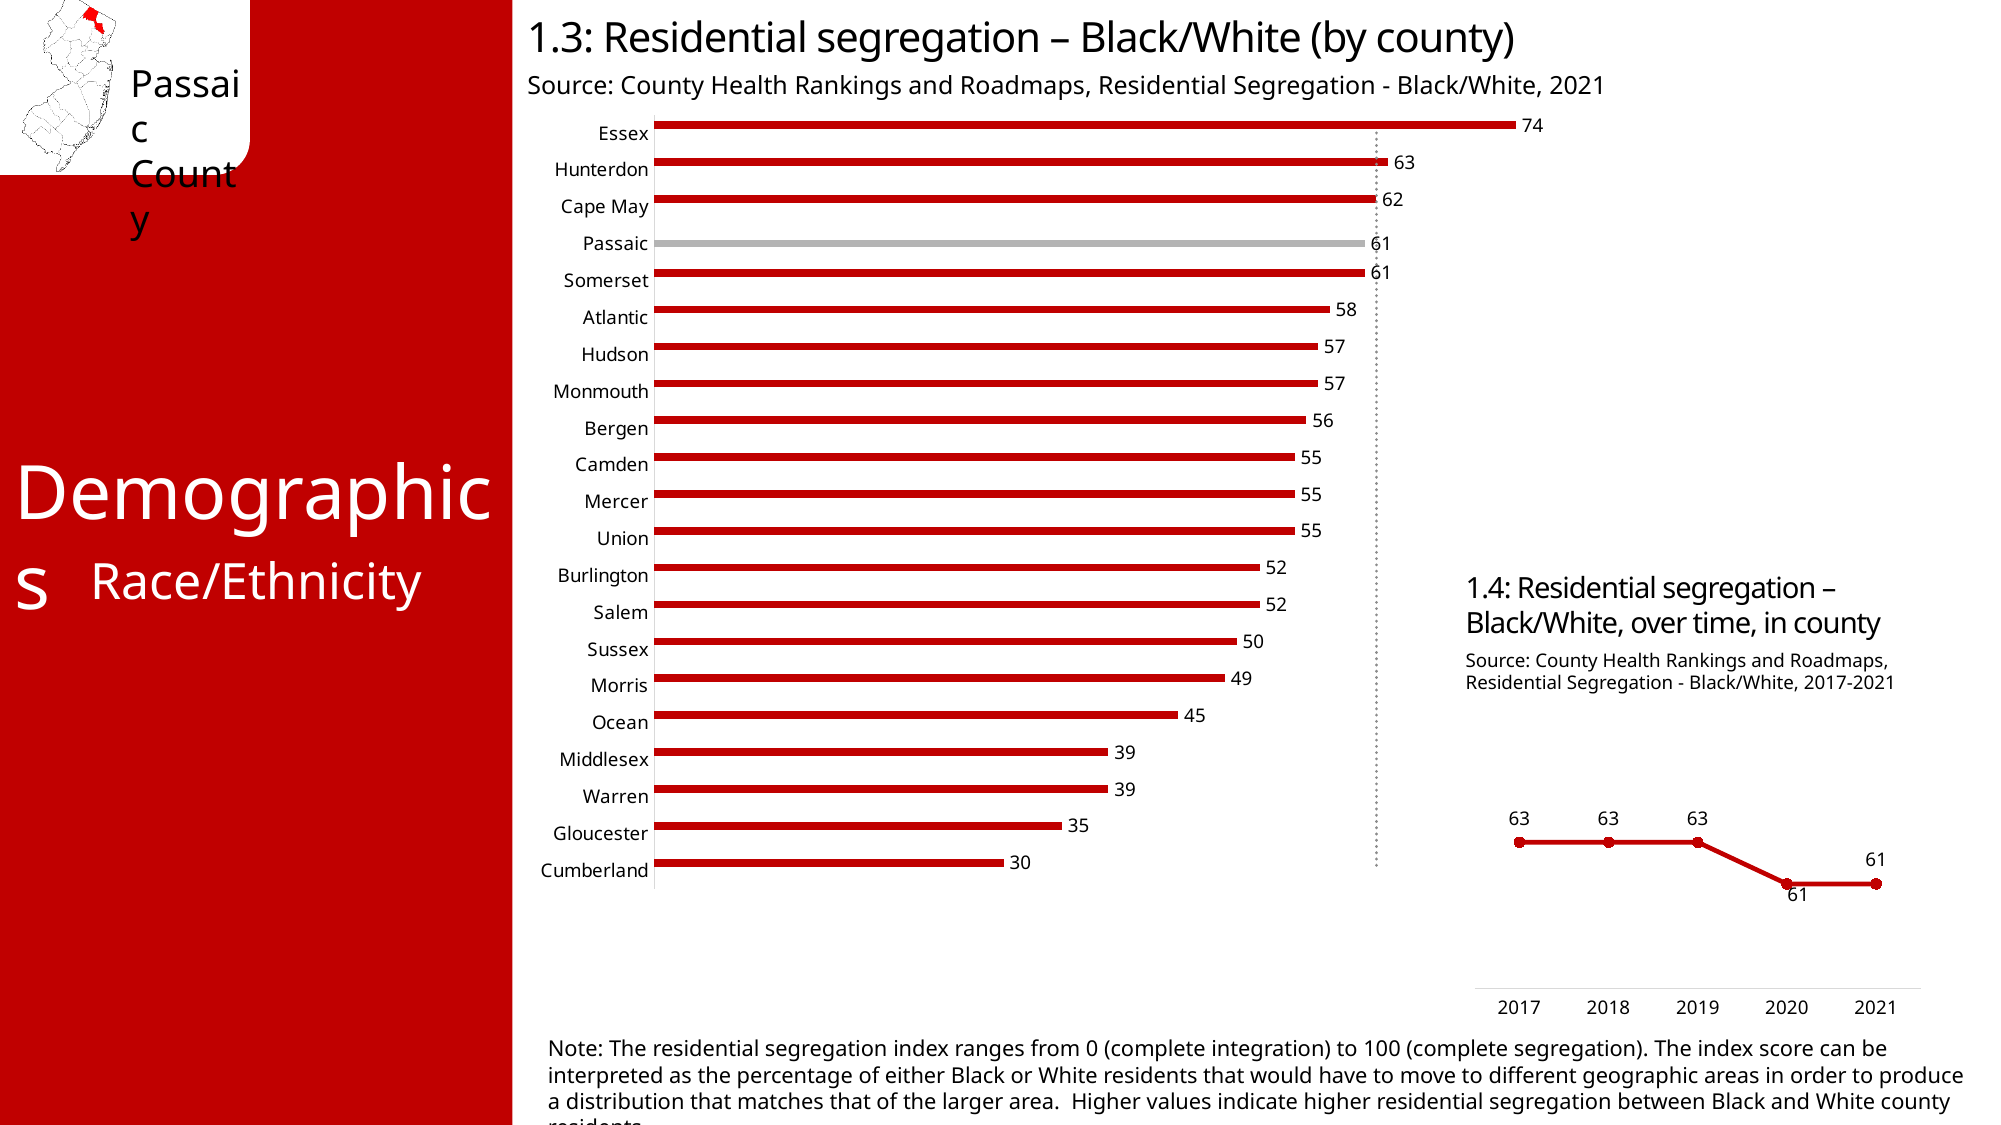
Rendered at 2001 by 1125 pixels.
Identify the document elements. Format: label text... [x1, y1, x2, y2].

chart [532, 92, 1931, 1028]
text_box Note: The residential segregation index ranges from 0 (complete integration) to 100 (complete segregation). The index score can be interpreted as the percentage of either Black or White residents that would have to move to different geographic areas in order to produce a distribution that matches that of the larger area. Higher values indicate higher residential segregation between Black and White county residents. [533, 1027, 1984, 1125]
text_box Source: County Health Rankings and Roadmaps, Residential Segregation - Black/White, 2021 [512, 62, 1963, 107]
picture [22, 0, 116, 172]
text_box Race/Ethnicity [51, 542, 461, 617]
text_box 1.3: Residential segregation – Black/White (by county) [512, 3, 1867, 62]
text_box Source: County Health Rankings and Roadmaps, Residential Segregation - Black/White, 2017-2021 [1608, 640, 1927, 688]
text_box Demographics [0, 437, 513, 633]
text_box 1.4: Residential segregation – Black/White, over time, in county [1608, 562, 1945, 648]
